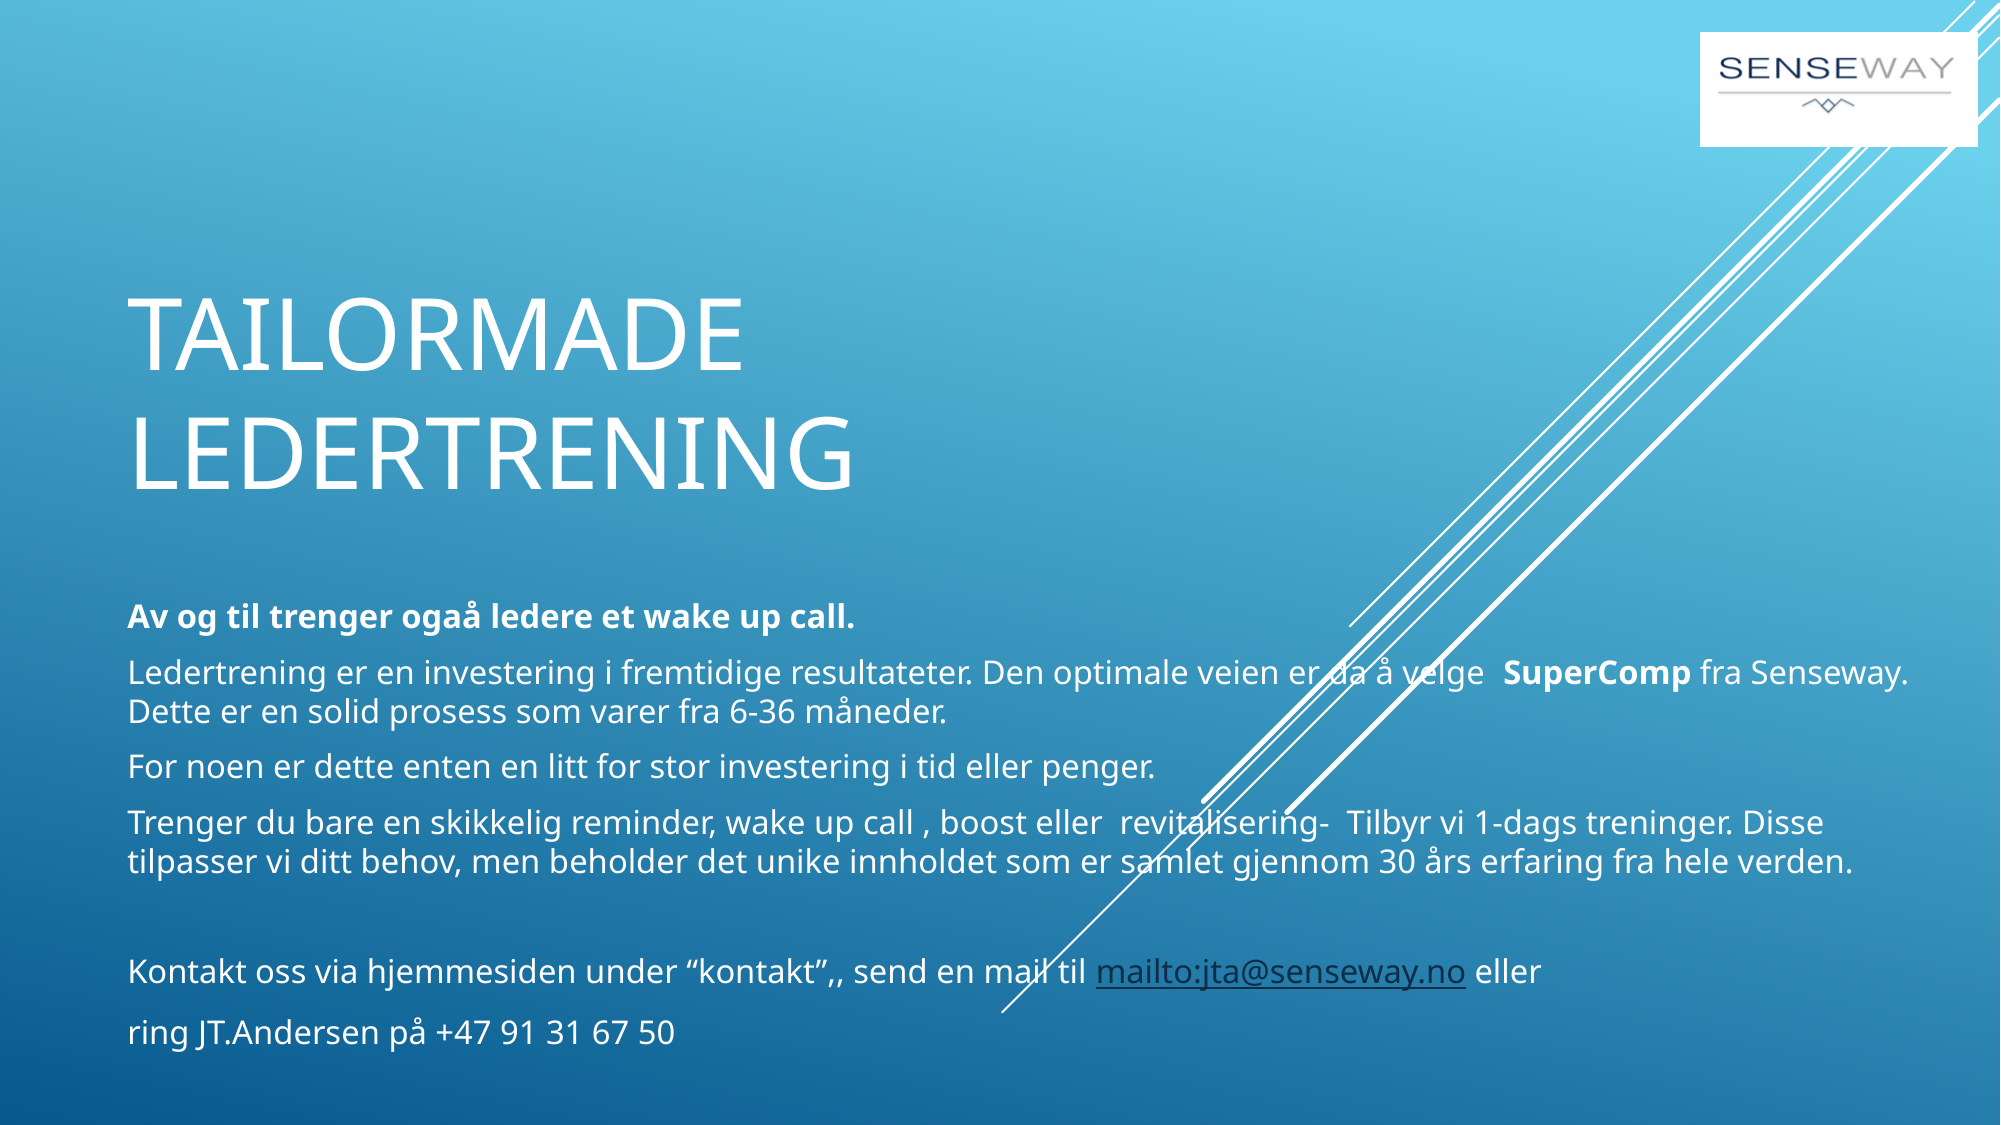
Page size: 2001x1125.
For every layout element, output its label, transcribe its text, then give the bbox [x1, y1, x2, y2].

picture [1699, 31, 1978, 147]
title Tailormade Ledertrening [112, 30, 1425, 518]
subtitle Av og til trenger ogaå ledere et wake up call. Ledertrening er en investering i fremtidige resultateter. Den optimale veien er da å velge SuperComp fra Senseway. Dette er en solid prosess som varer fra 6-36 måneder. For noen er dette enten en litt for stor investering i tid eller penger. Trenger du bare en skikkelig reminder, wake up call , boost eller revitalisering- Tilbyr vi 1-dags treninger. Disse tilpasser vi ditt behov, men beholder det unike innholdet som er samlet gjennom 30 års erfaring fra hele verden. Kontakt oss via hjemmesiden under “kontakt”,, send en mail til mailto:jta@senseway.no eller ring JT.Andersen på +47 91 31 67 50 [112, 533, 1976, 1069]
